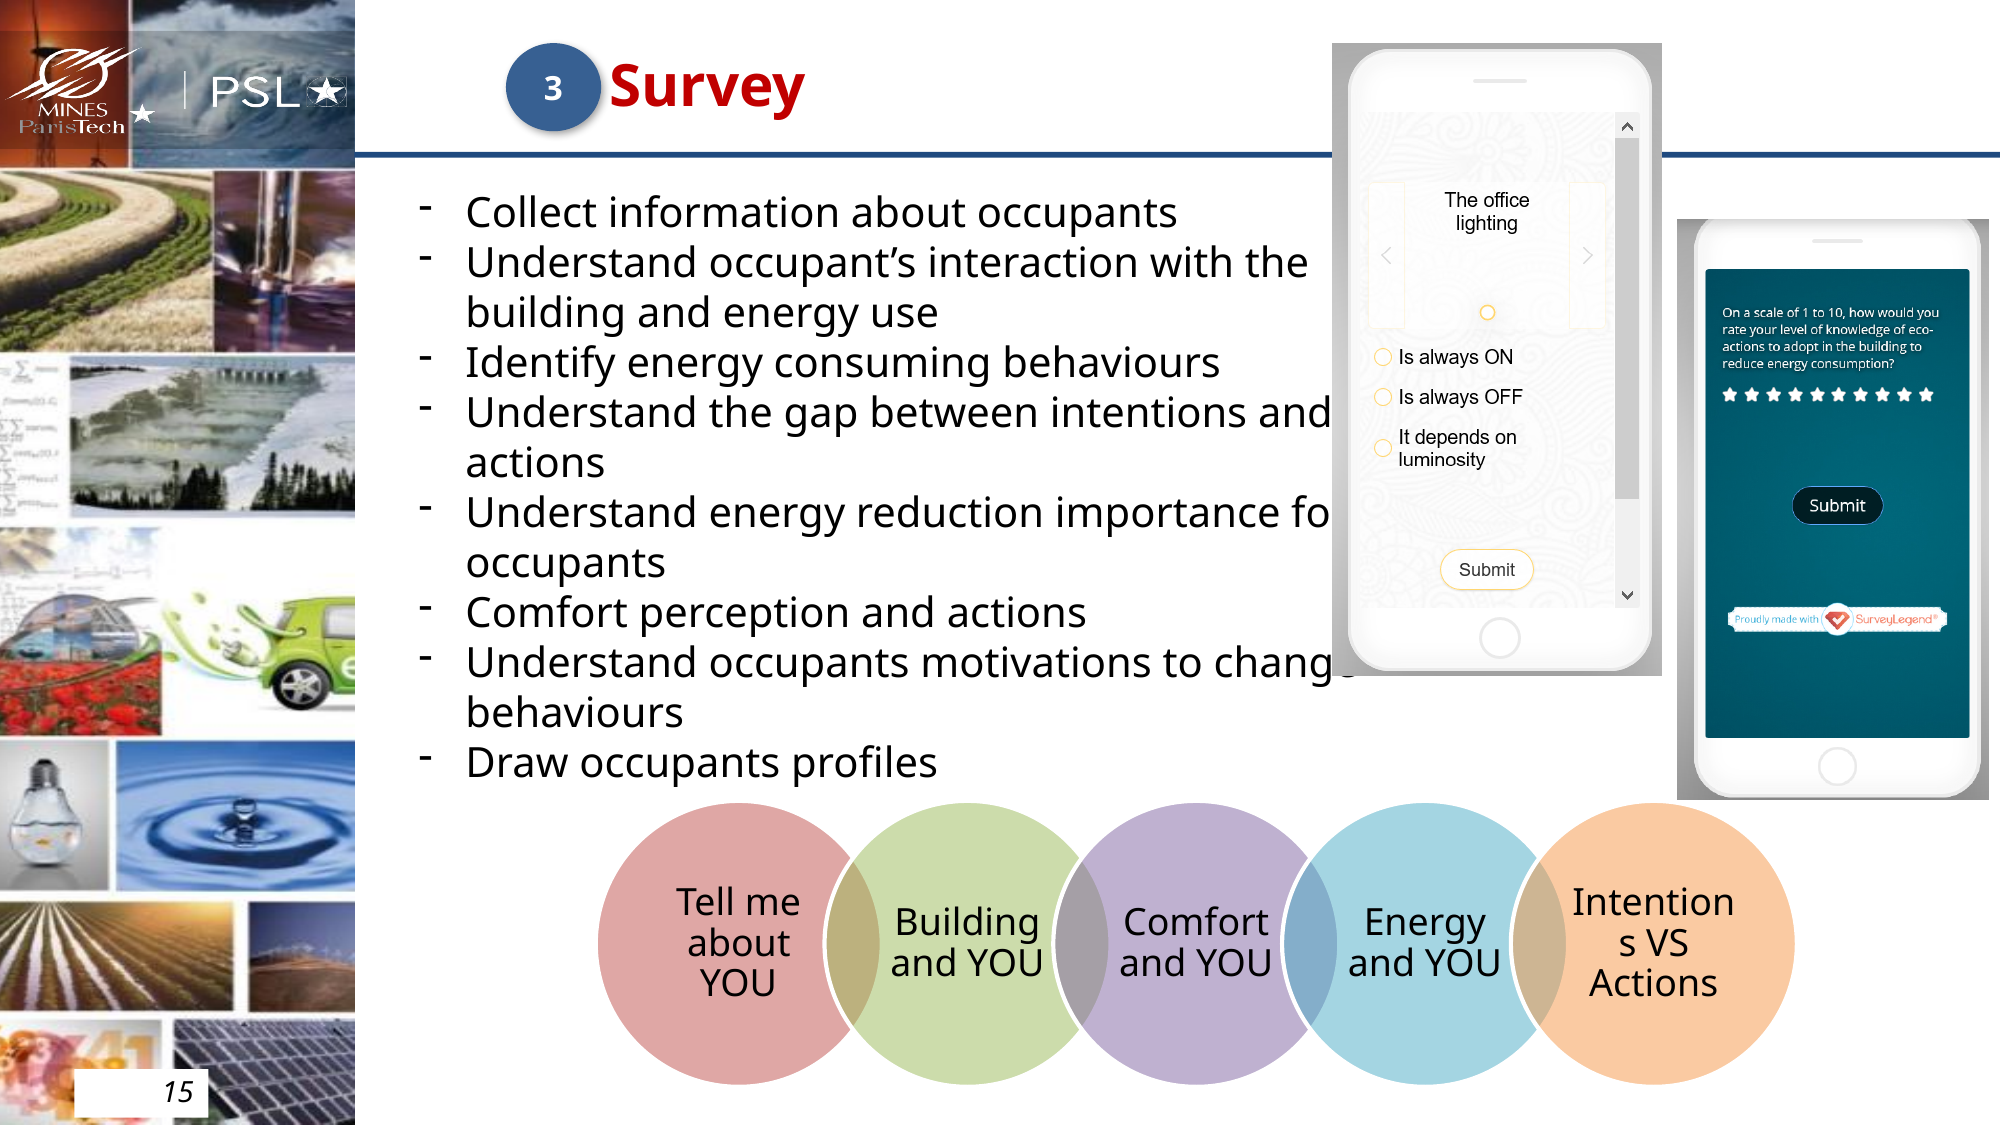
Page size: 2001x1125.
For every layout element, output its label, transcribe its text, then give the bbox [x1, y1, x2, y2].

picture [1332, 42, 1662, 676]
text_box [595, 709, 1798, 1125]
picture [1676, 216, 1989, 800]
slide_number 15 [74, 1069, 209, 1118]
text_box 3 [503, 41, 604, 134]
text_box Collect information about occupants Understand occupant’s interaction with the building and energy use Identify energy consuming behaviours Understand the gap between intentions and actions Understand energy reduction importance for occupants Comfort perception and actions Understand occupants motivations to change behaviours Draw occupants profiles [403, 178, 1377, 794]
text_box Survey [370, 41, 822, 196]
picture [0, 0, 355, 1125]
